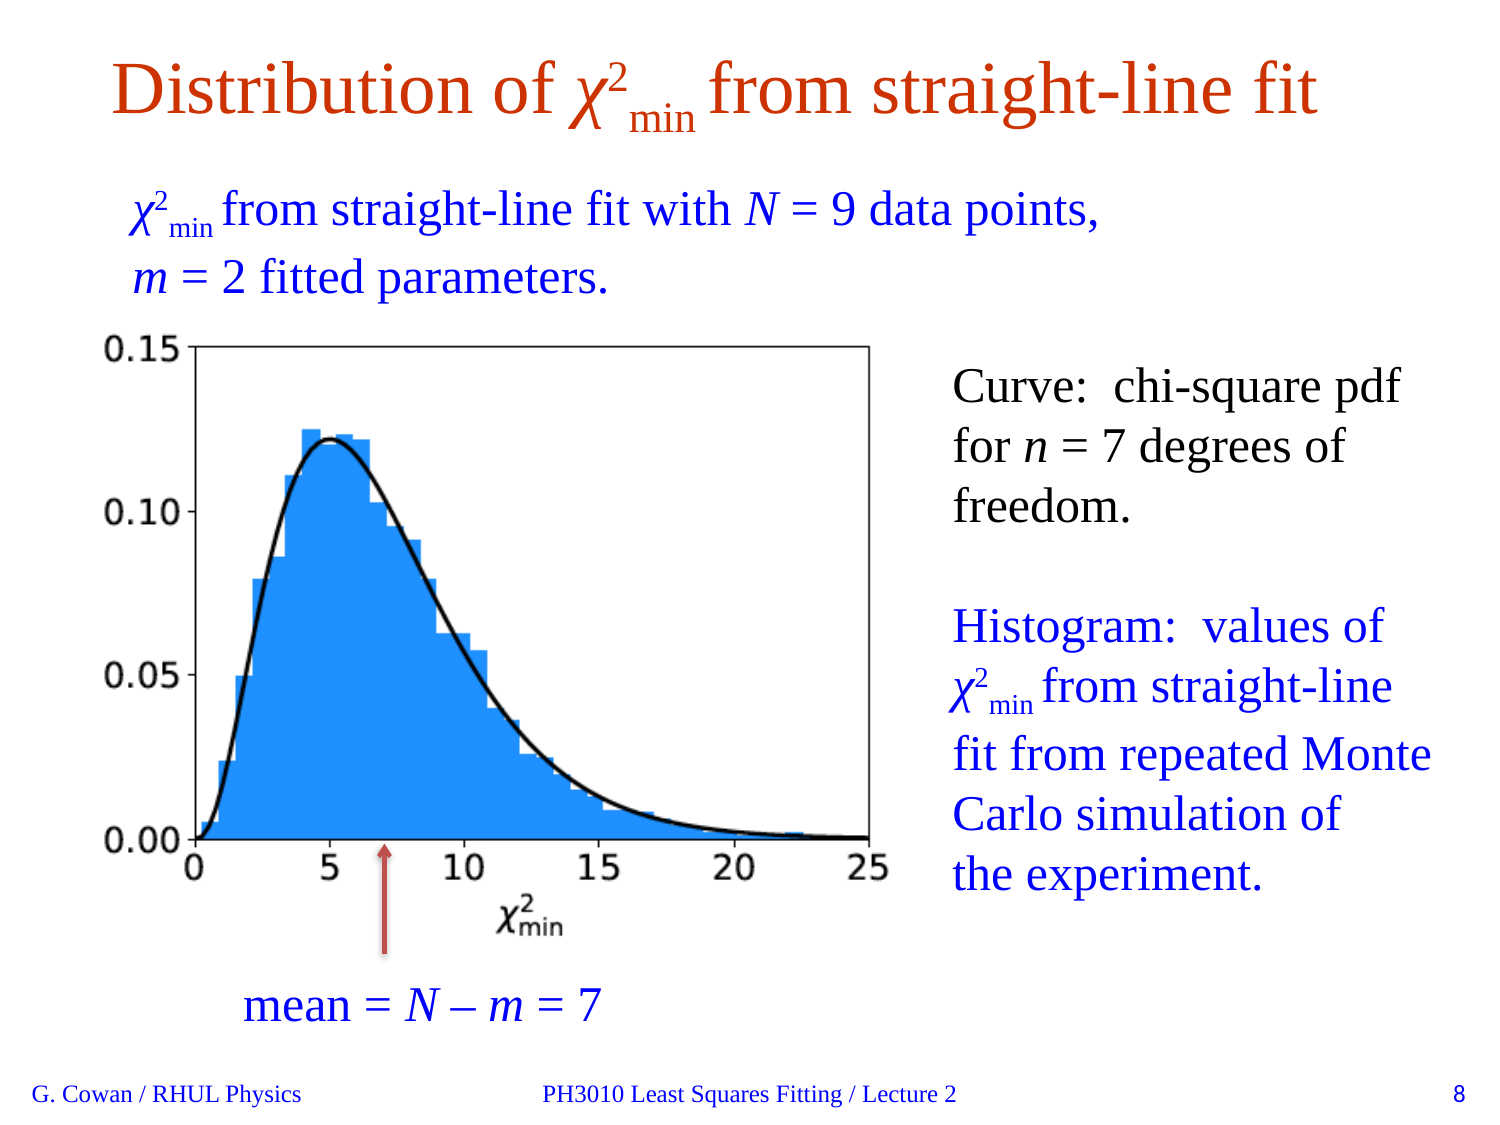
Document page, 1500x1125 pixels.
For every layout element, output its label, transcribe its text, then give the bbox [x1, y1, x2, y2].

footer PH3010 Least Squares Fitting / Lecture 2 [512, 1062, 988, 1123]
text_box Curve: chi-square pdf for n = 7 degrees of freedom. Histogram: values of χ2min from straight-line fit from repeated Monte Carlo simulation of the experiment. [937, 344, 1448, 908]
slide_number G. Cowan / RHUL Physics [16, 1062, 367, 1123]
picture [93, 319, 906, 949]
text_box Distribution of χ2min from straight-line fit [77, 40, 1353, 141]
slide_number 8 [1130, 1062, 1481, 1123]
text_box mean = N – m = 7 [228, 964, 618, 1040]
text_box χ2min from straight-line fit with N = 9 data points, m = 2 fitted parameters. [117, 167, 1128, 311]
